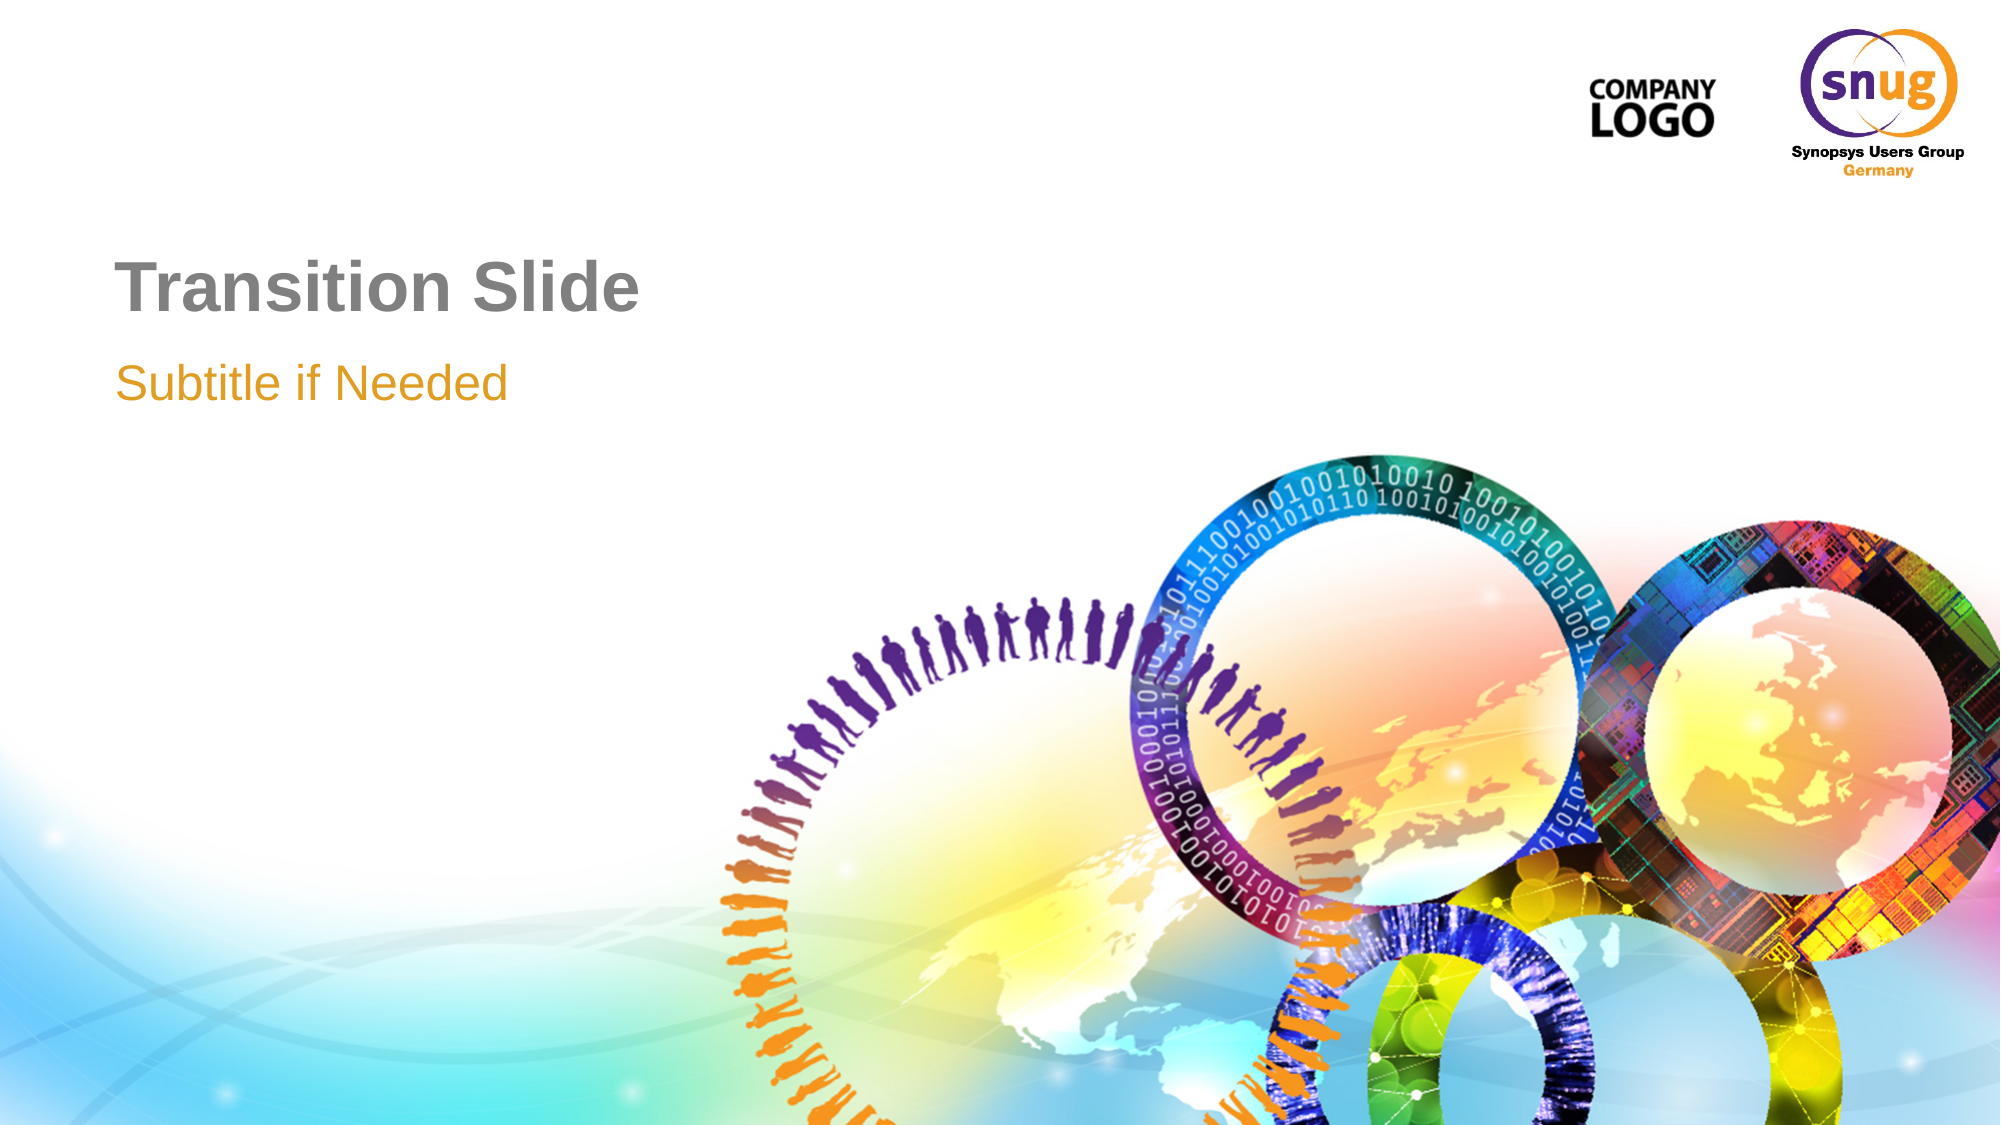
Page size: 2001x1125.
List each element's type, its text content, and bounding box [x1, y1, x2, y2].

title Transition Slide [99, 109, 1900, 334]
picture [0, 0, 2000, 1125]
list Subtitle if Needed [99, 342, 1900, 590]
